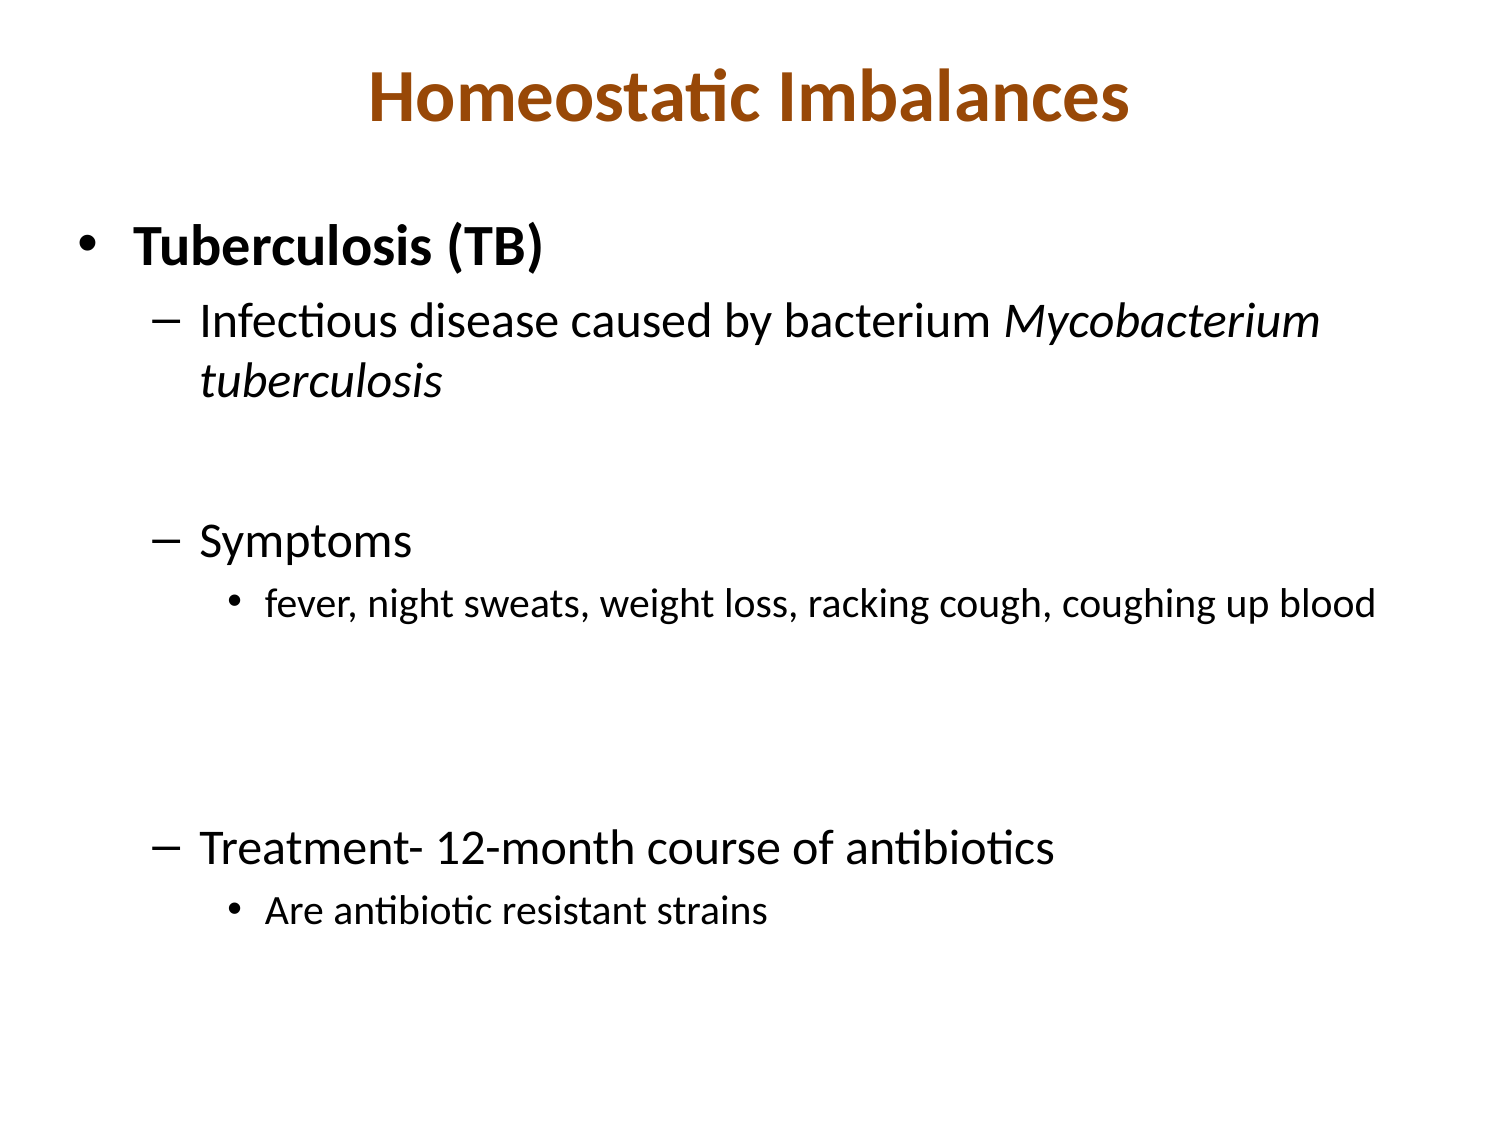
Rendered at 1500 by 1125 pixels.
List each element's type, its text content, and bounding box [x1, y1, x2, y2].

list Tuberculosis (TB) Infectious disease caused by bacterium Mycobacterium tuberculosis Symptoms fever, night sweats, weight loss, racking cough, coughing up blood Treatment- 12-month course of antibiotics Are antibiotic resistant strains [62, 200, 1450, 1005]
title Homeostatic Imbalances [75, 45, 1425, 138]
